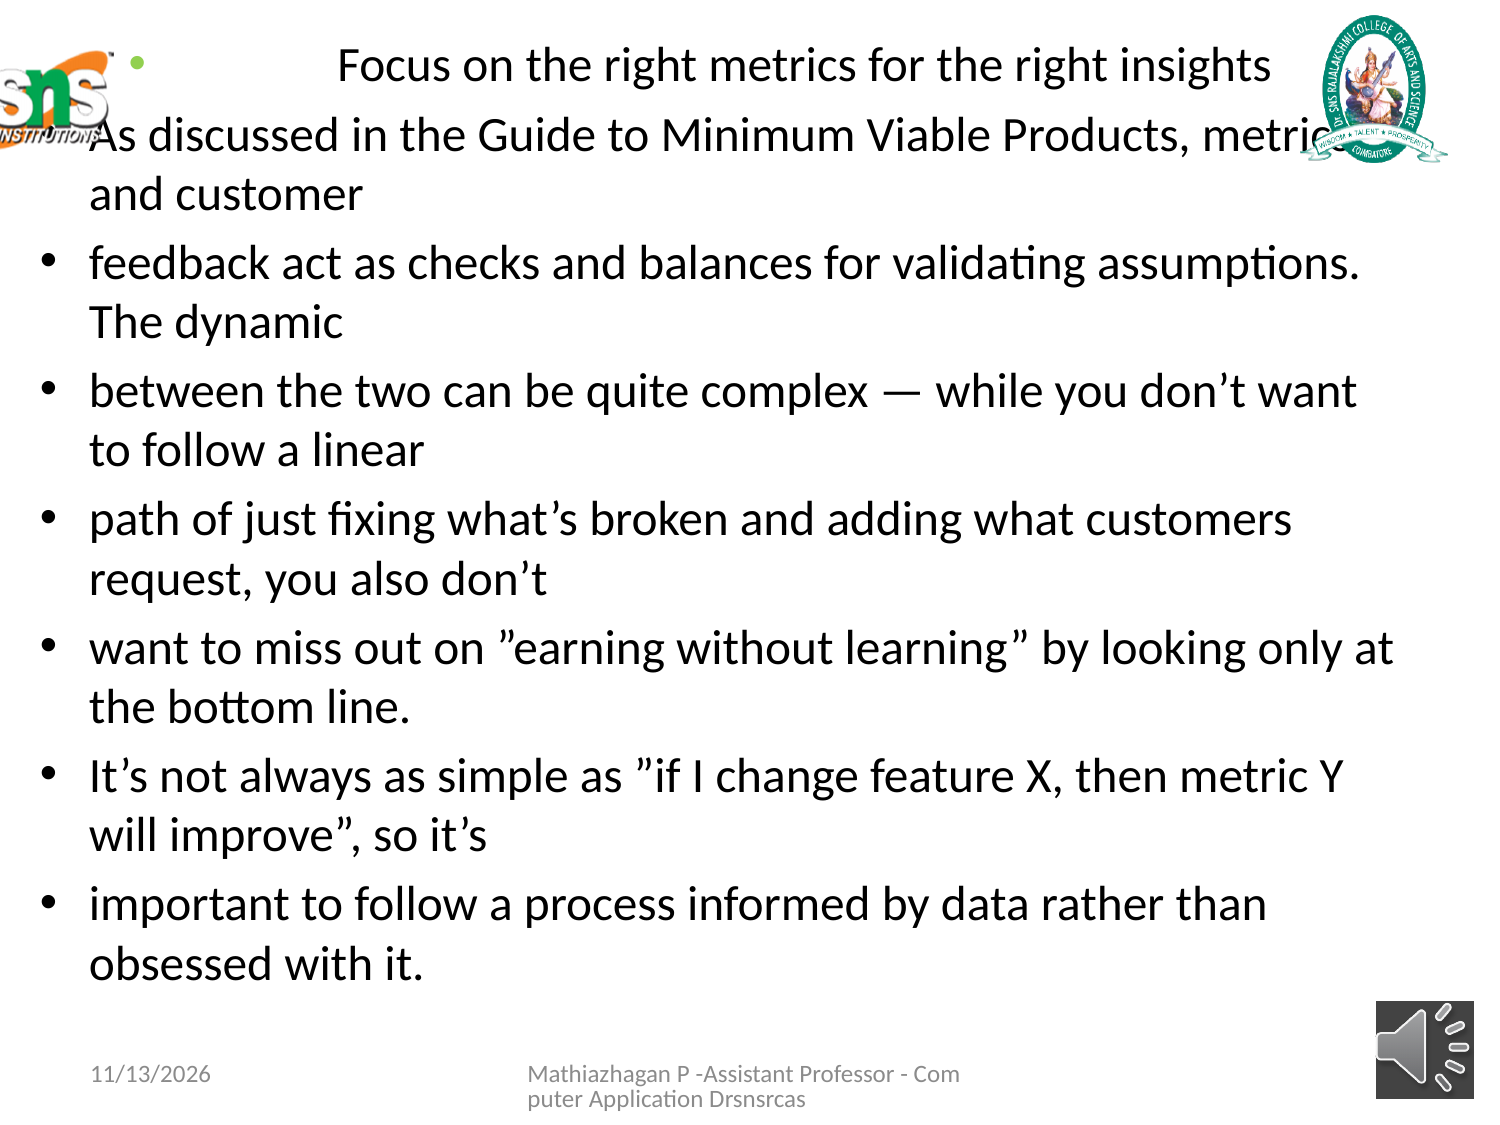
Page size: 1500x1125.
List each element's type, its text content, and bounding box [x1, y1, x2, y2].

picture [1374, 999, 1476, 1101]
list Focus on the right metrics for the right insights As discussed in the Guide to Minimum Viable Products, metrics and customer feedback act as checks and balances for validating assumptions. The dynamic between the two can be quite complex — while you don’t want to follow a linear path of just fixing what’s broken and adding what customers request, you also don’t want to miss out on ”earning without learning” by looking only at the bottom line. It’s not always as simple as ”if I change feature X, then metric Y will improve”, so it’s important to follow a process informed by data rather than obsessed with it. [24, 24, 1425, 1005]
slide_number 26-Nov-23 [75, 1042, 425, 1103]
footer Mathiazhagan P -Assistant Professor - Computer Application Drsnsrcas [512, 1042, 988, 1103]
picture [0, 49, 115, 150]
picture [1300, 15, 1448, 163]
